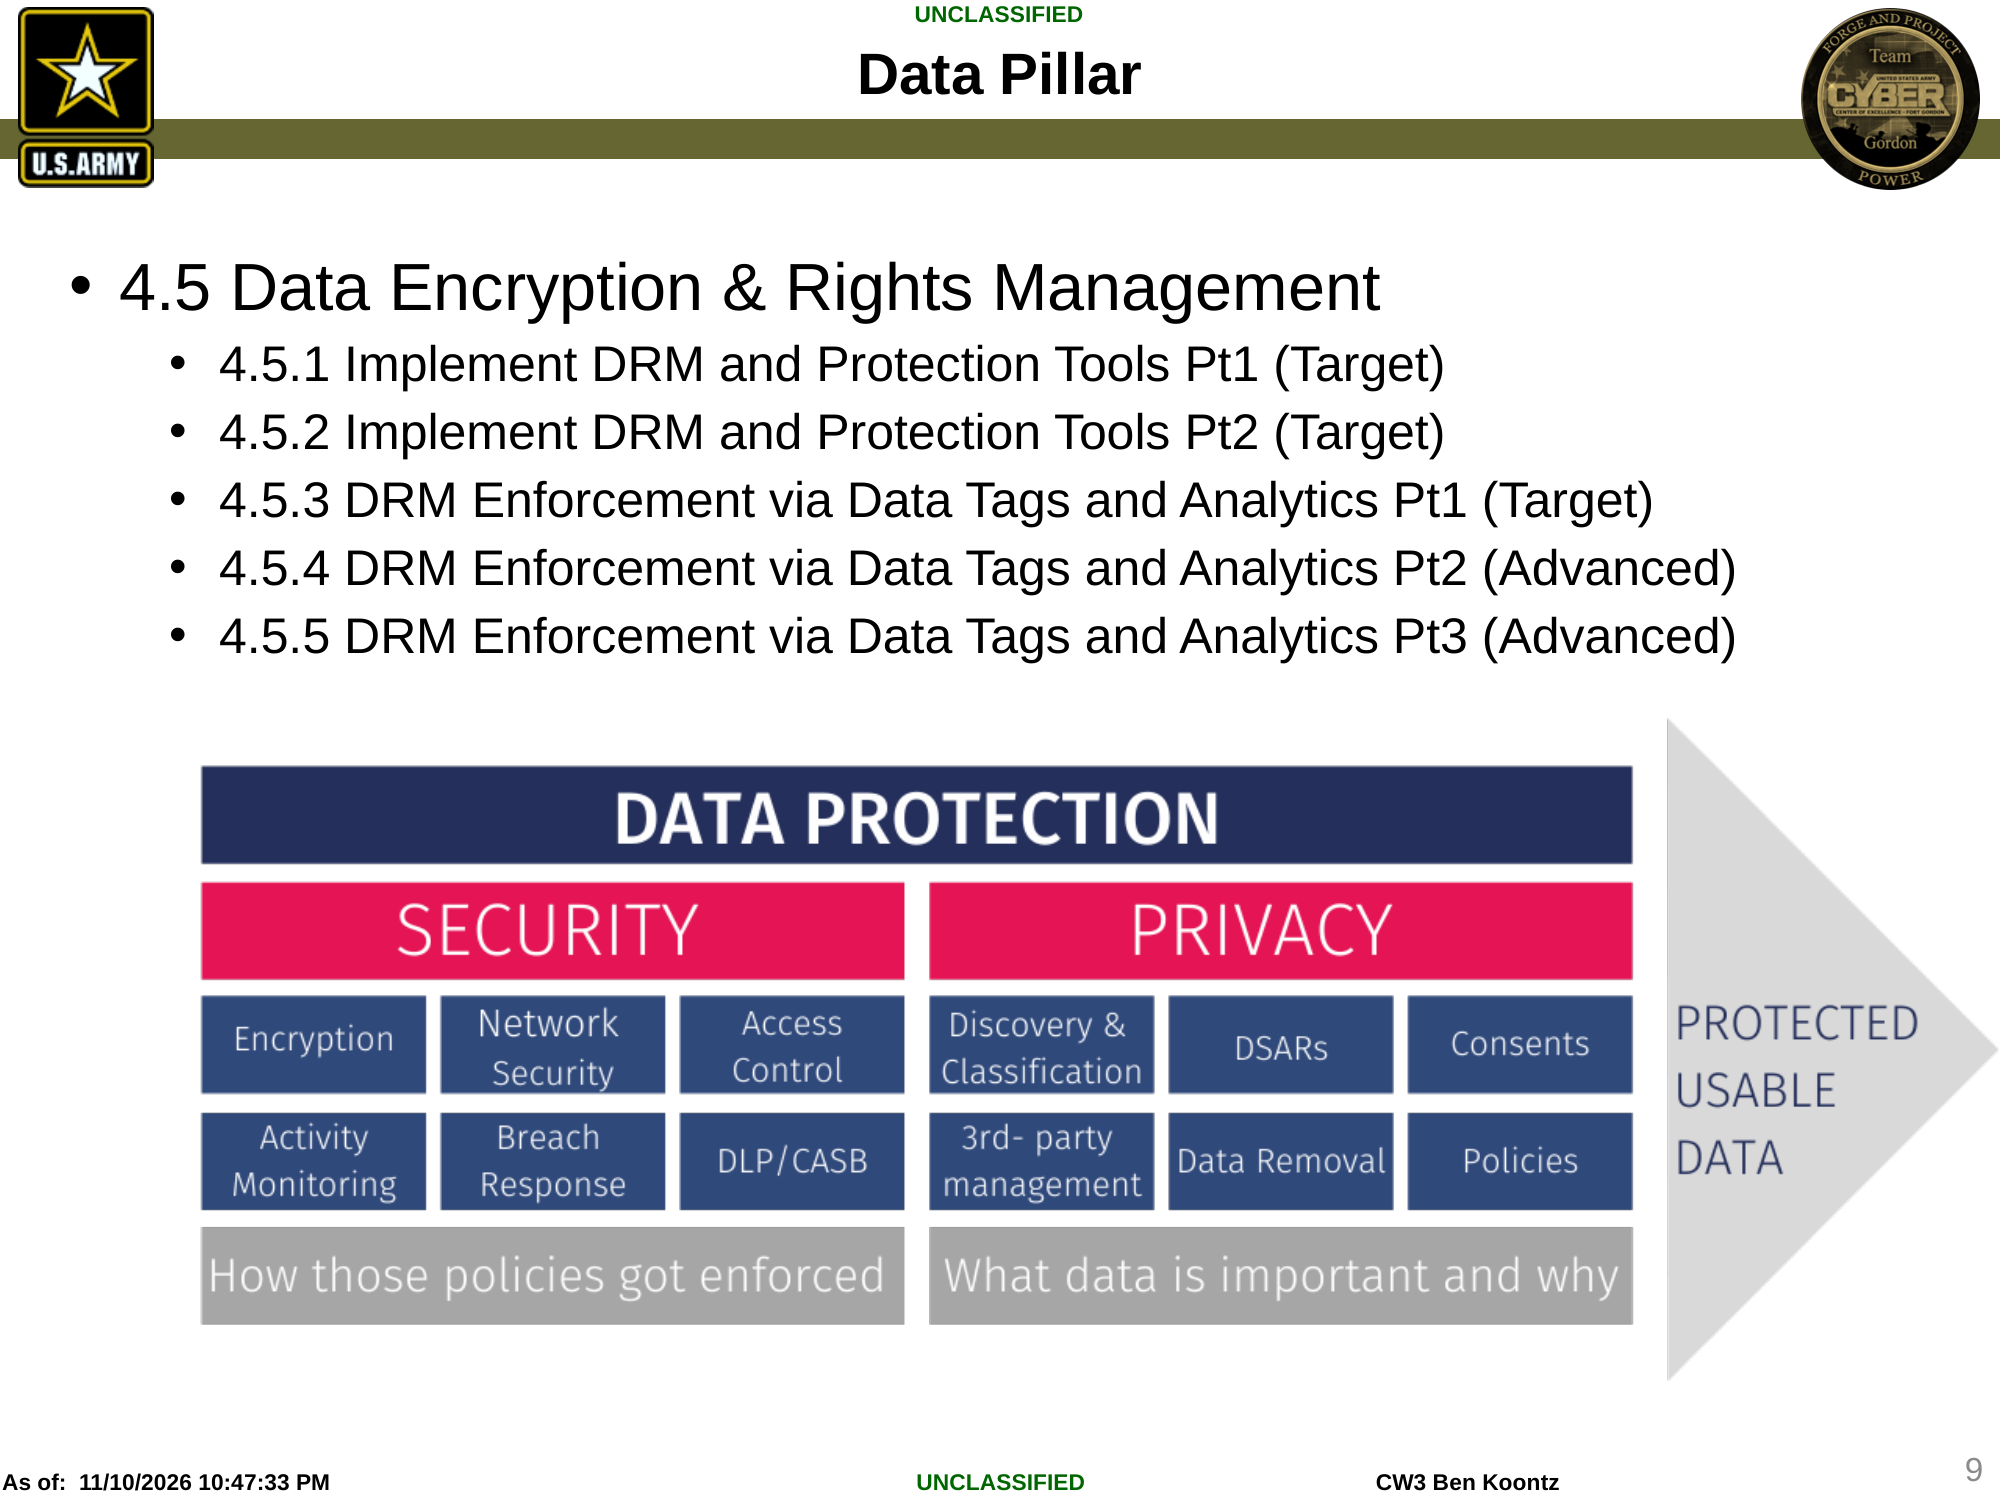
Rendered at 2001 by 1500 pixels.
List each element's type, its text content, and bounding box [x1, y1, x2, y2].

picture [18, 148, 154, 188]
title Data Pillar [0, 3, 2000, 148]
list 4.5 Data Encryption & Rights Management 4.5.1 Implement DRM and Protection Tools Pt1 (Target) 4.5.2 Implement DRM and Protection Tools Pt2 (Target) 4.5.3 DRM Enforcement via Data Tags and Analytics Pt1 (Target) 4.5.4 DRM Enforcement via Data Tags and Analytics Pt2 (Advanced) 4.5.5 DRM Enforcement via Data Tags and Analytics Pt3 (Advanced) [54, 245, 1973, 1421]
picture [123, 556, 1999, 1500]
picture [1801, 148, 1980, 190]
